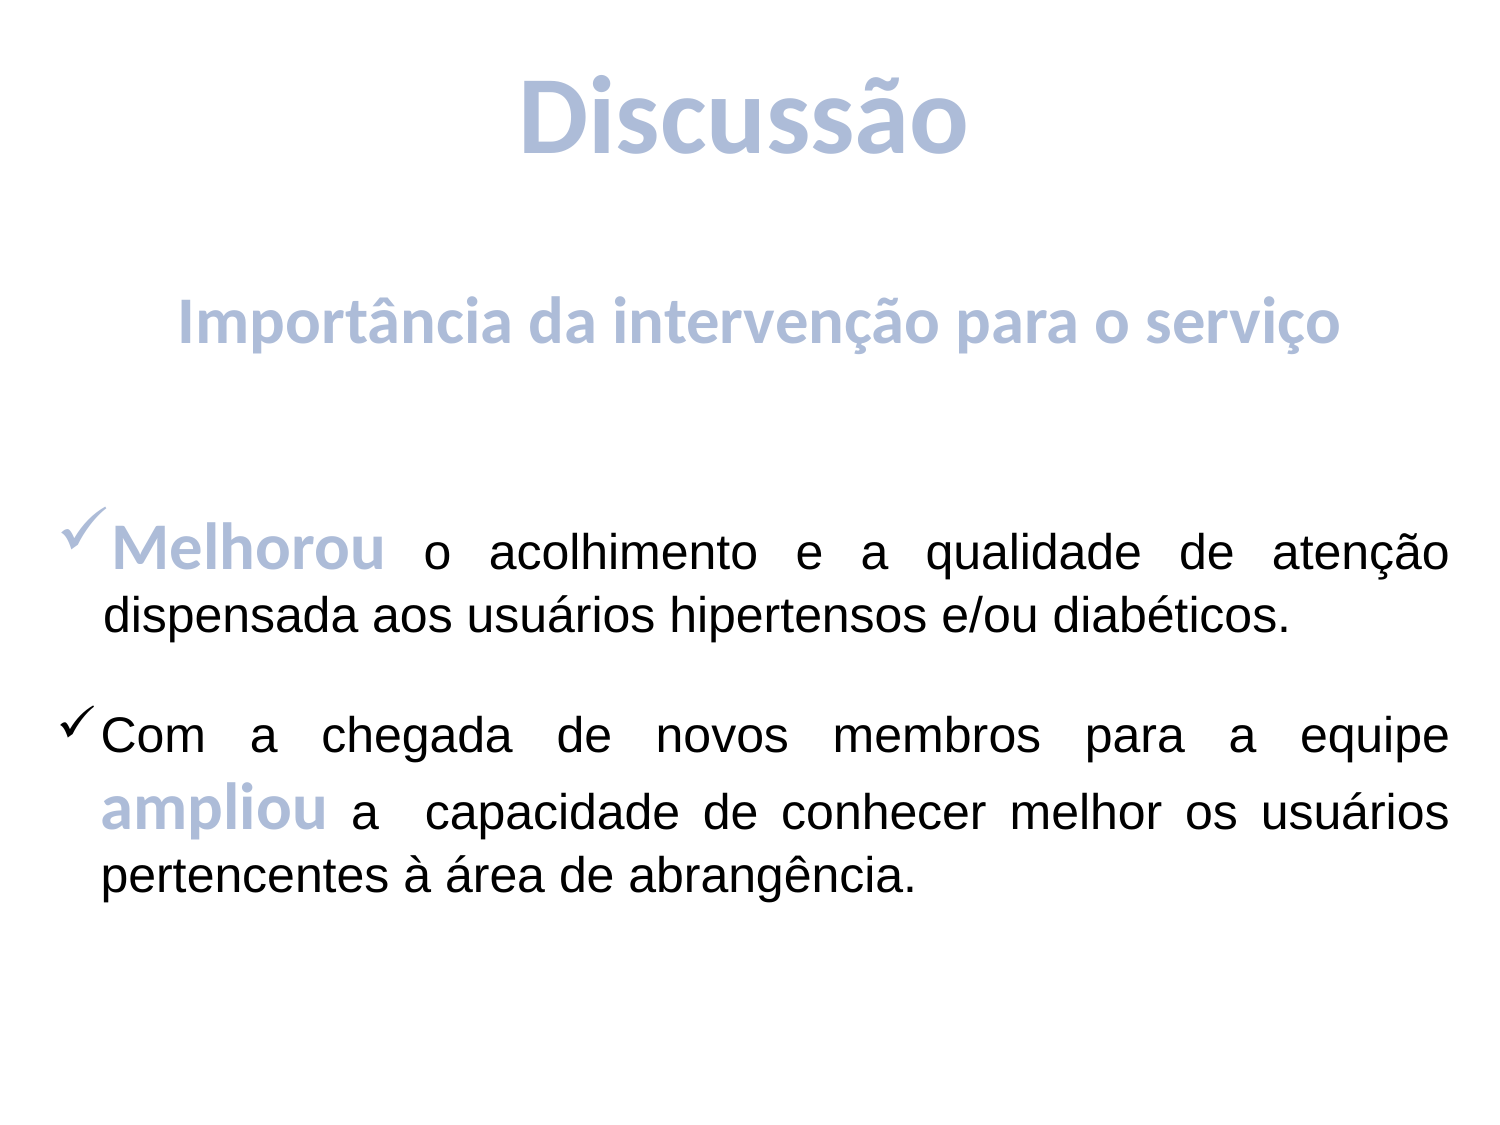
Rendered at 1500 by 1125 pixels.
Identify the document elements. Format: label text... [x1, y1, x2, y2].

text_box Importância da intervenção para o serviço [152, 269, 1383, 365]
text_box Discussão [93, 35, 1395, 270]
text_box Melhorou o acolhimento e a qualidade de atenção dispensada aos usuários hipertensos e/ou diabéticos. Com a chegada de novos membros para a equipe ampliou a capacidade de conhecer melhor os usuários pertencentes à área de abrangência. [41, 425, 1465, 911]
